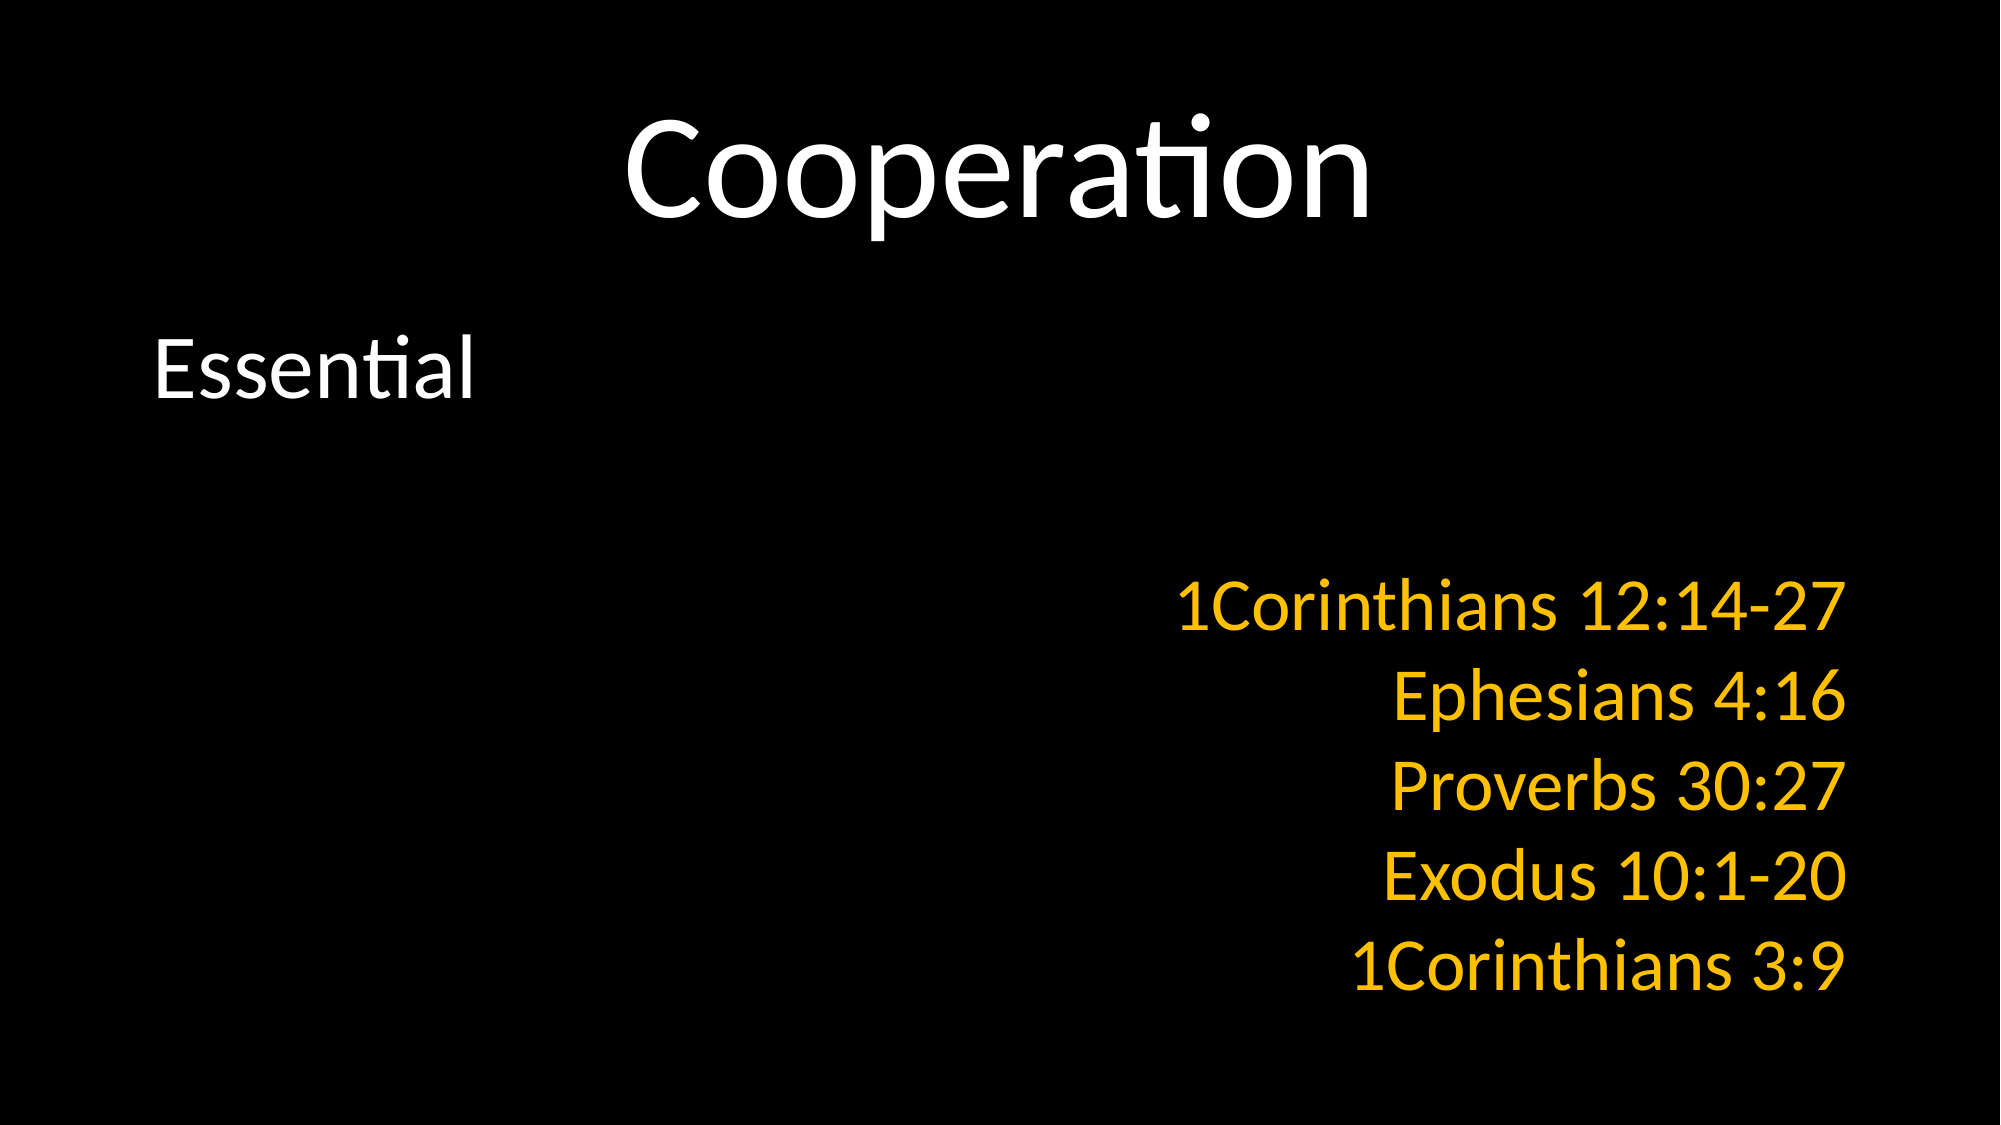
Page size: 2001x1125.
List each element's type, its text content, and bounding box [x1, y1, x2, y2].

title Cooperation [137, 59, 1863, 278]
list Essential [137, 299, 988, 1014]
list 1Corinthians 12:14-27 Ephesians 4:16 Proverbs 30:27 Exodus 10:1-20 1Corinthians 3:9 [1012, 299, 1863, 1014]
